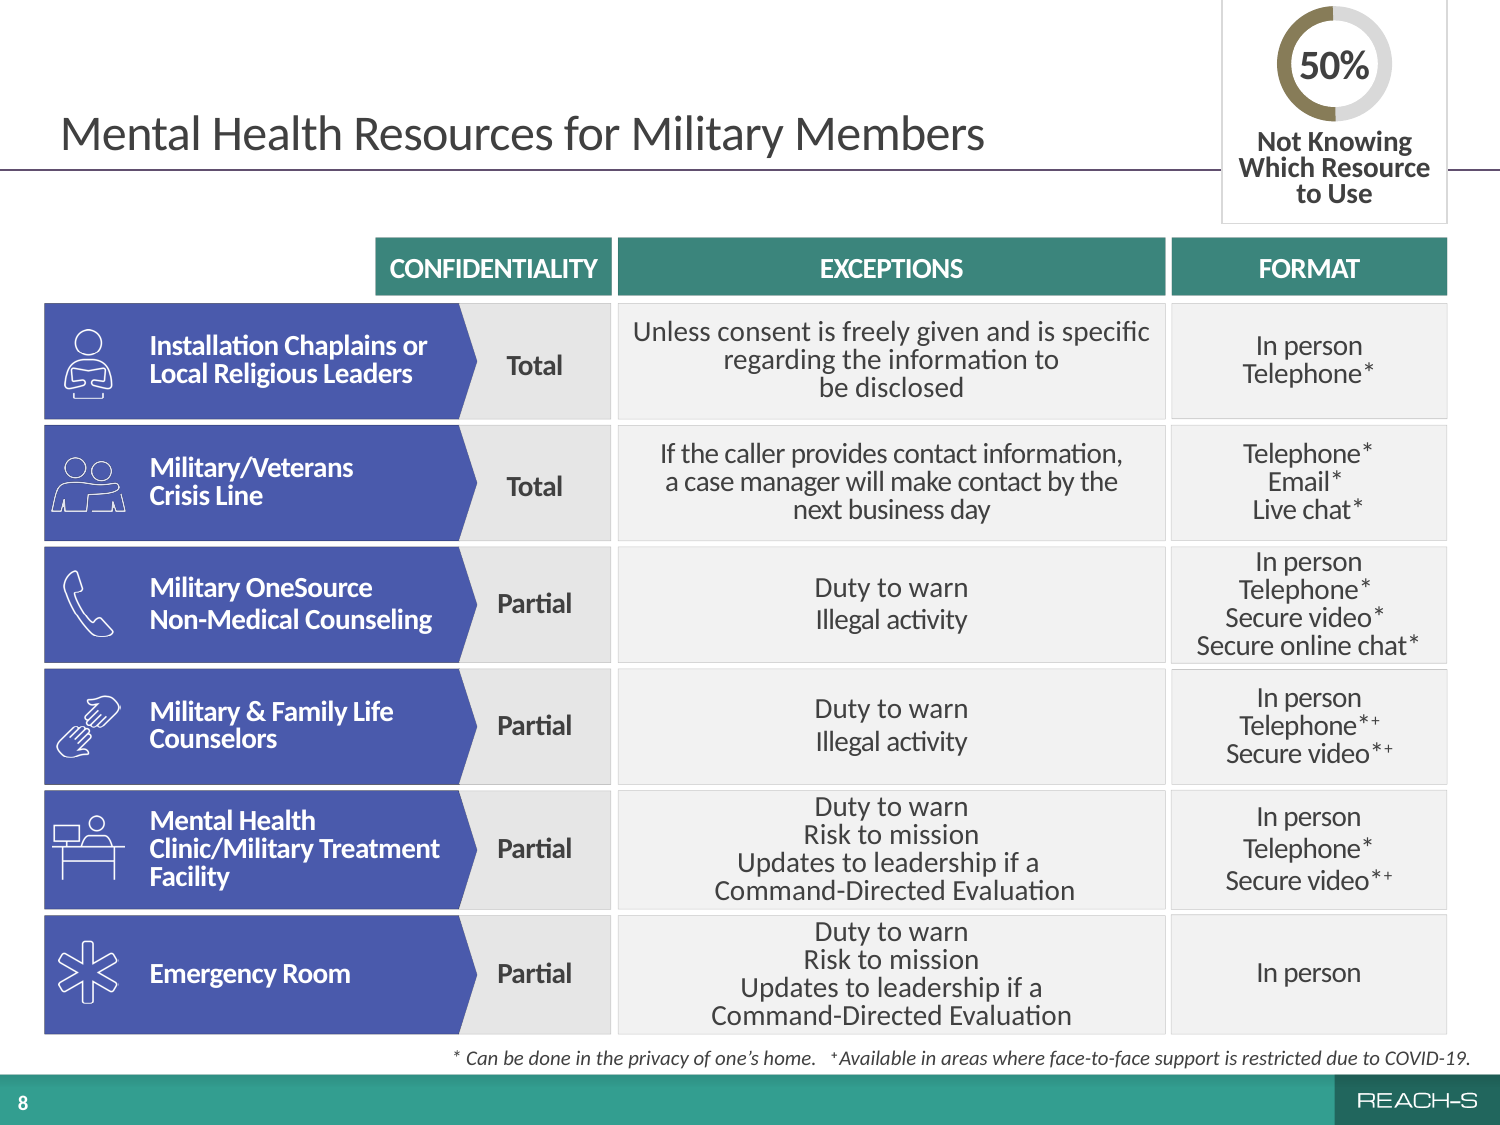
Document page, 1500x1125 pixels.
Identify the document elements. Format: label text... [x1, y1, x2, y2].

text_box Partial [458, 546, 611, 663]
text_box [1276, 6, 1393, 122]
text_box Military OneSource Non-Medical Counseling [44, 546, 476, 663]
picture [56, 695, 121, 758]
picture [64, 329, 113, 399]
text_box Total [458, 303, 611, 420]
text_box Mental Health Clinic/Military Treatment Facility [44, 790, 476, 910]
text_box Telephone* Email* Live chat* [1171, 425, 1447, 541]
text_box Installation Chaplains or Local Religious Leaders [44, 303, 477, 420]
picture [63, 570, 114, 637]
text_box Partial [458, 668, 611, 785]
text_box Total [458, 425, 611, 541]
text_box Duty to warn Illegal activity [618, 546, 1166, 663]
text_box In person Telephone* [1171, 303, 1448, 419]
text_box Unless consent is freely given and is specific regarding the information to be disclosed [618, 303, 1166, 420]
text_box Partial [458, 915, 611, 1035]
text_box Military & Family Life Counselors [44, 668, 477, 785]
title Mental Health Resources for Military Members [44, 12, 1221, 169]
slide_number 8 [3, 1086, 110, 1117]
picture [52, 815, 125, 880]
text_box Duty to warn Risk to mission Updates to leadership if a Command-Directed Evaluation [618, 790, 1166, 910]
text_box Military/Veterans Crisis Line [44, 425, 476, 541]
text_box In person Telephone* Secure video*+ [1171, 790, 1447, 910]
picture [58, 940, 119, 1004]
text_box Duty to warn Risk to mission Updates to leadership if a Command-Directed Evaluation [618, 915, 1166, 1035]
text_box EXCEPTIONS [618, 237, 1166, 296]
text_box If the caller provides contact information, a case manager will make contact by the next business day [618, 425, 1166, 541]
picture [51, 457, 126, 512]
text_box In person [1171, 914, 1447, 1035]
text_box Duty to warn Illegal activity [618, 668, 1166, 785]
text_box In person Telephone* Secure video* Secure online chat* [1171, 546, 1447, 664]
text_box Emergency Room [44, 915, 476, 1035]
text_box FORMAT [1171, 237, 1448, 296]
text_box Not Knowing Which Resource to Use [1221, 0, 1448, 225]
text_box * Can be done in the privacy of one’s home. + Available in areas where face-to-face support is restricted due to COVID-19. [172, 1037, 1487, 1125]
text_box Partial [458, 790, 611, 910]
text_box CONFIDENTIALITY [375, 237, 612, 296]
text_box In person Telephone*+ Secure video*+ [1171, 669, 1448, 785]
